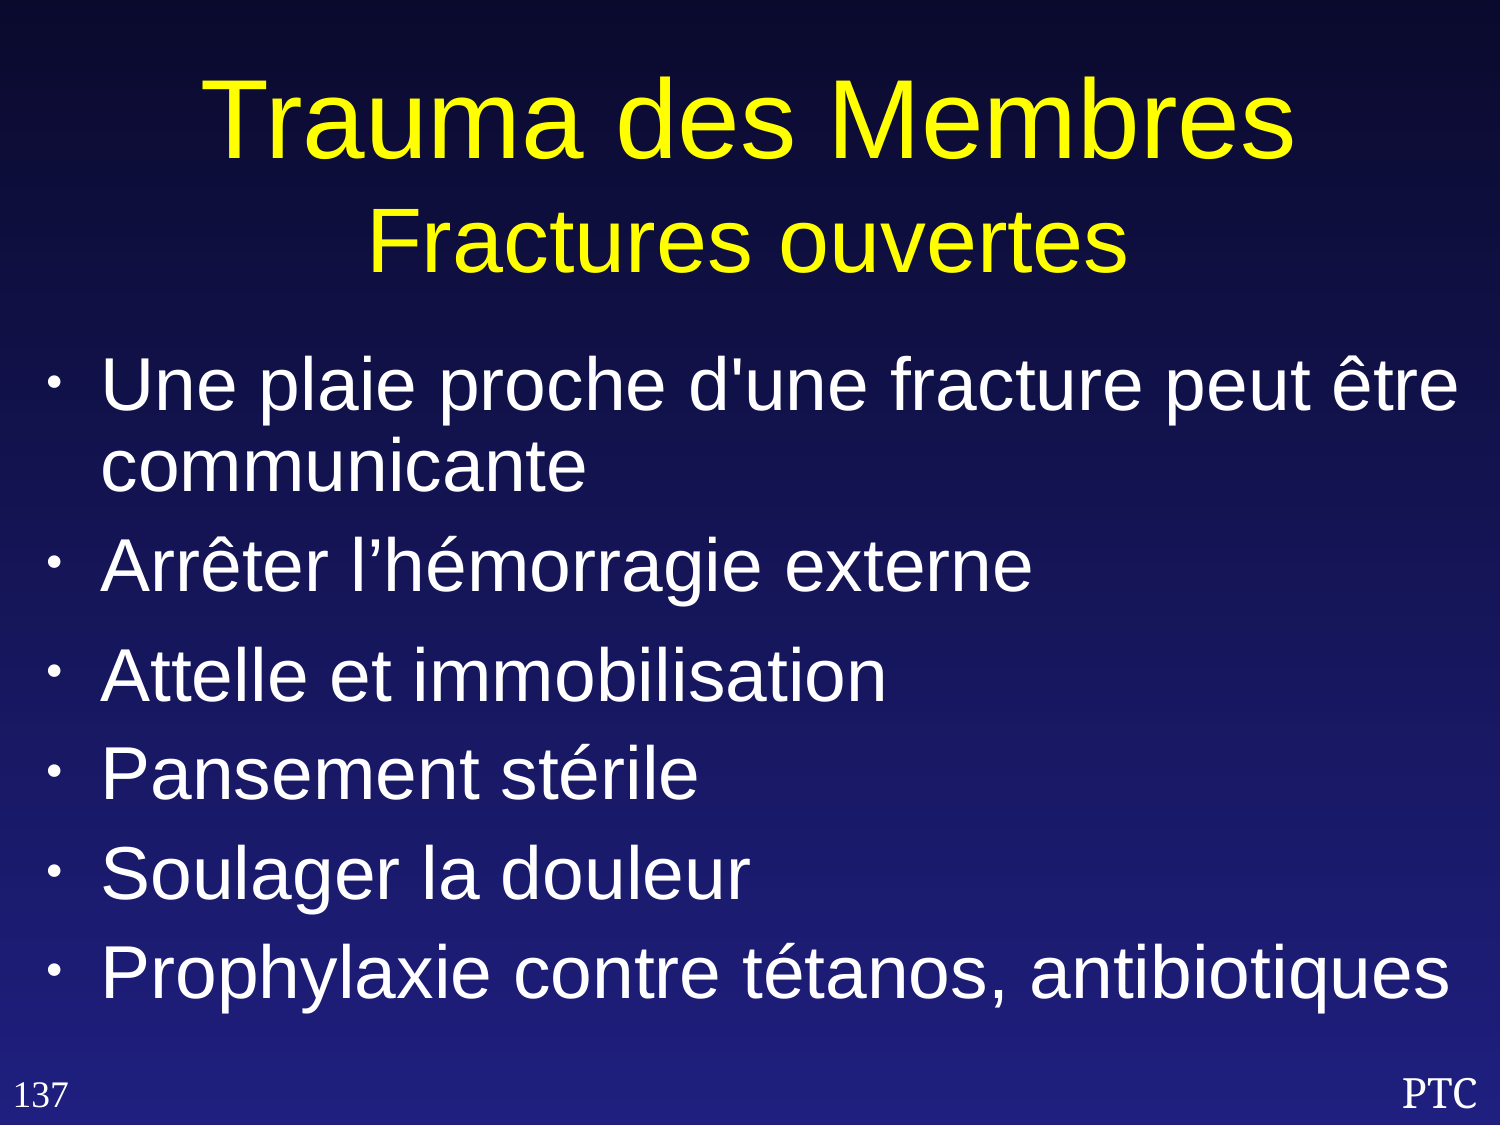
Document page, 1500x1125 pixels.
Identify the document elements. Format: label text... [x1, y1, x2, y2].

text_box Trauma des Membres Fractures ouvertes [111, 75, 1387, 263]
text_box Une plaie proche d'une fracture peut être communicante Arrêter l’hémorragie externe Attelle et immobilisation Pansement stérile Soulager la douleur Prophylaxie contre tétanos, antibiotiques [29, 338, 1495, 1001]
text_box 137 [0, 1061, 84, 1123]
